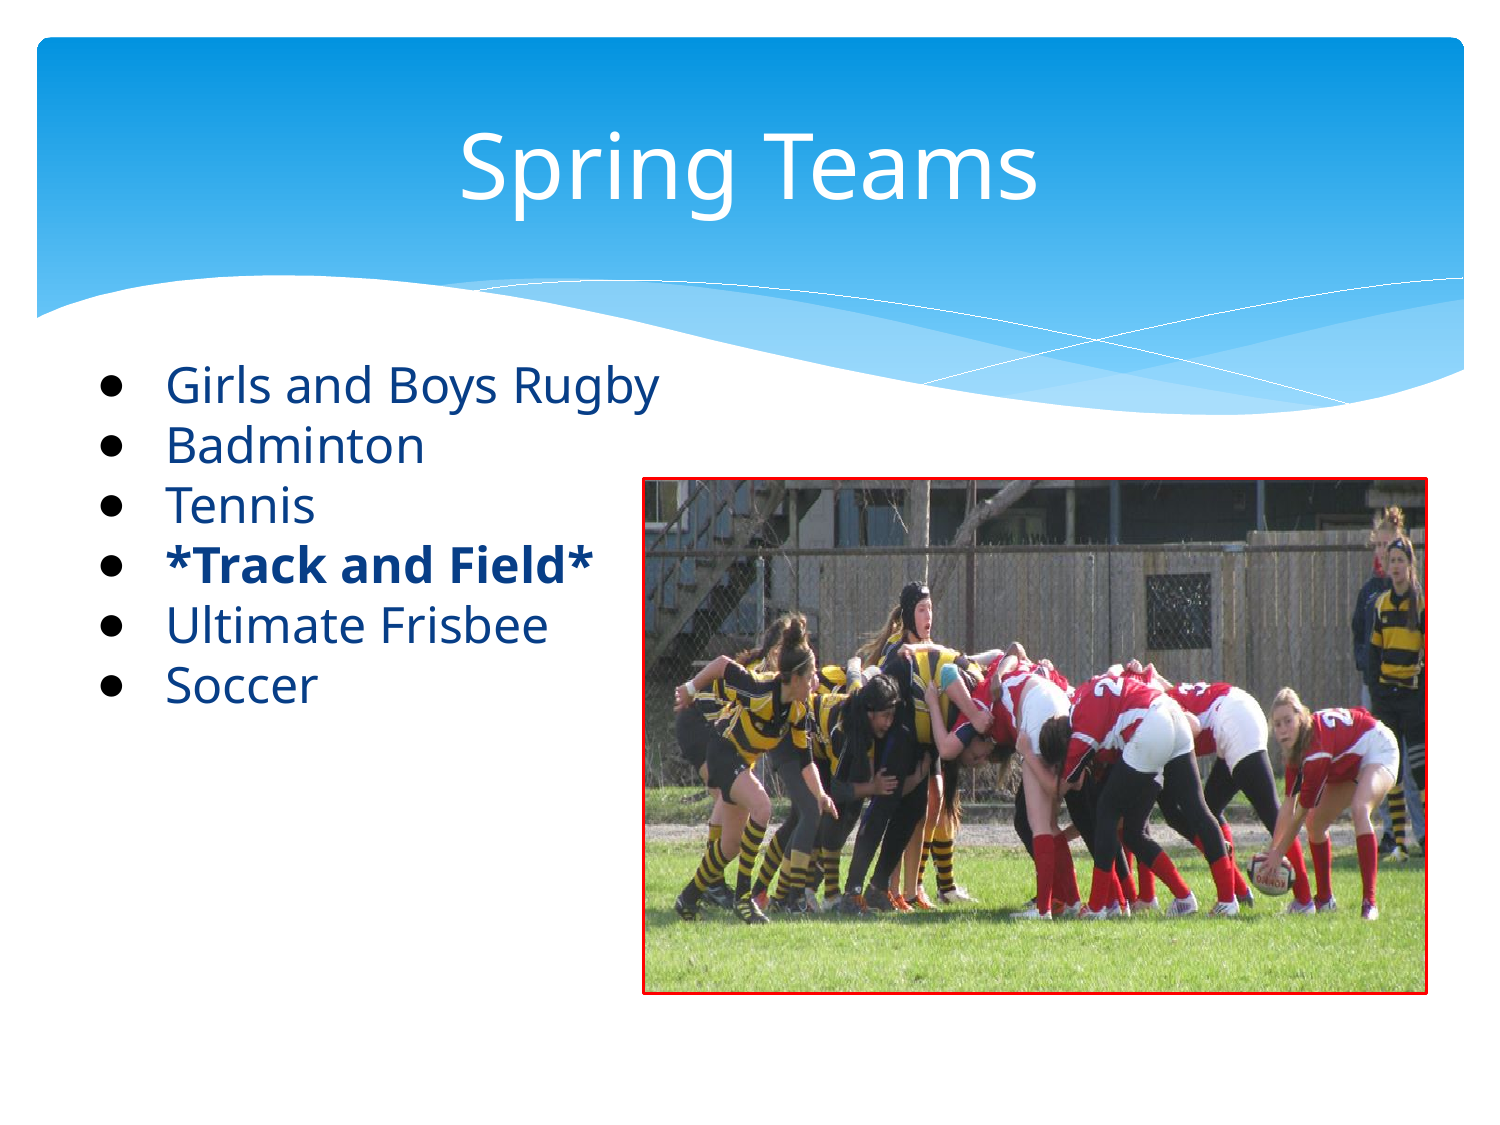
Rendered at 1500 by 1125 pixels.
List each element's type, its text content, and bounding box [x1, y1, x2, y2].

picture [644, 479, 1426, 992]
list Girls and Boys Rugby Badminton Tennis *Track and Field* Ultimate Frisbee Soccer [75, 338, 1425, 1125]
title Spring Teams [75, 45, 1425, 233]
